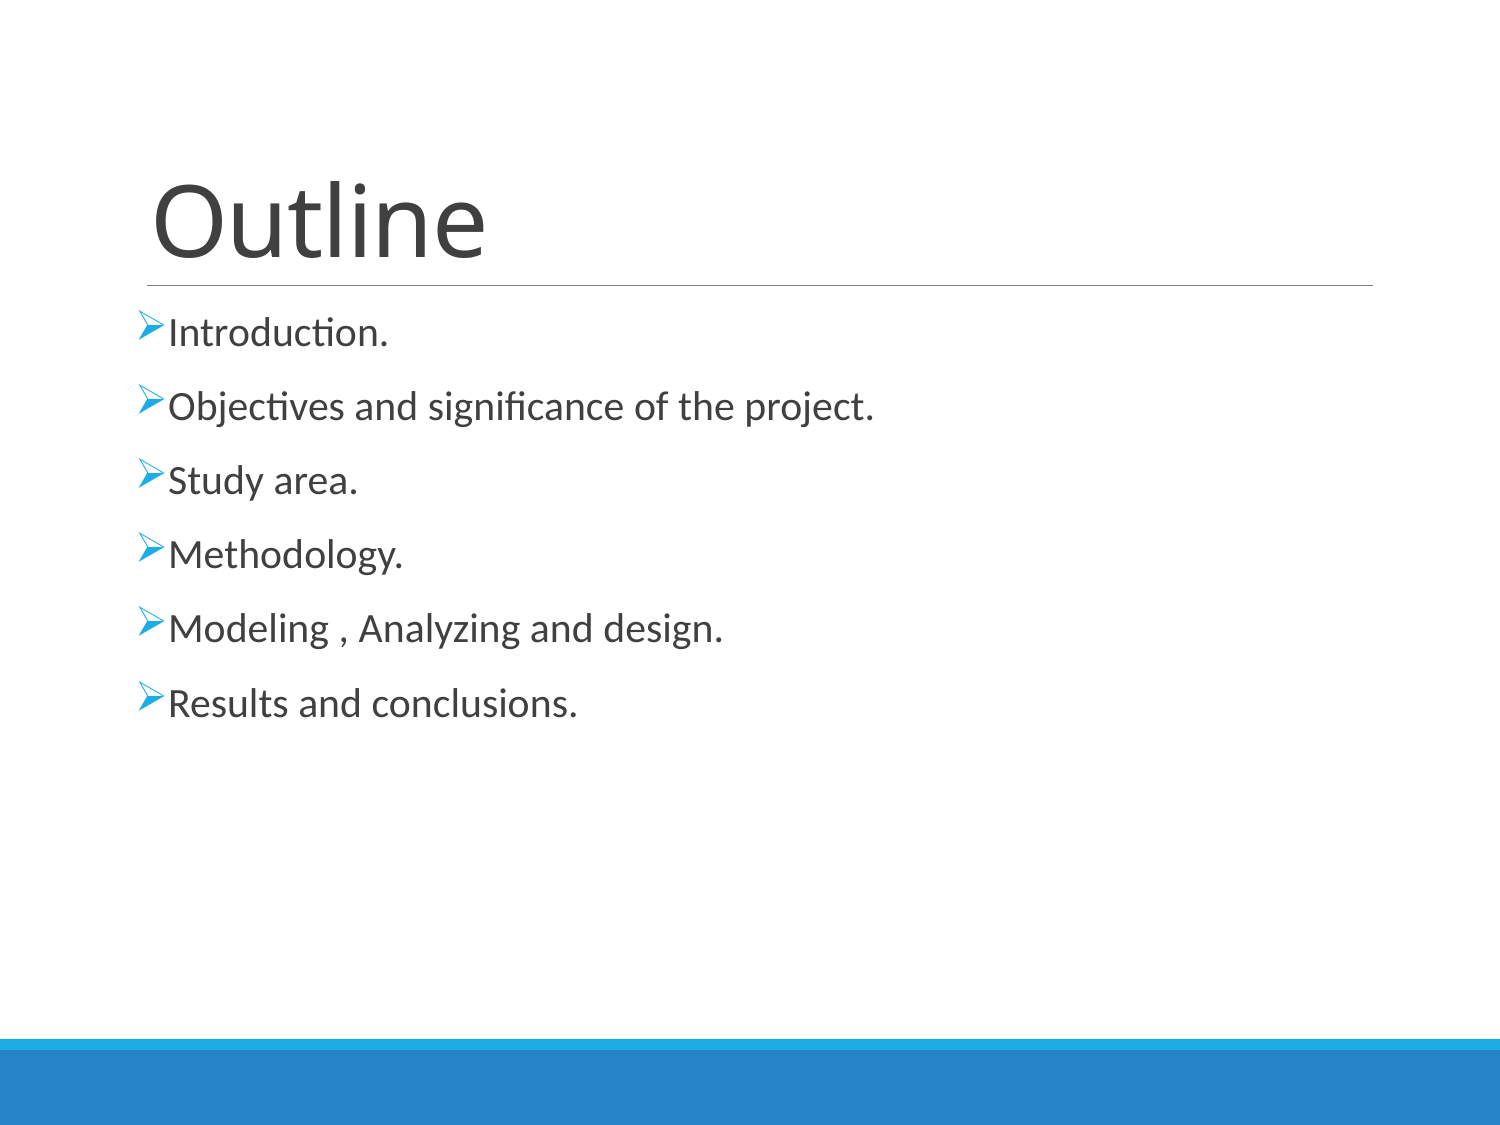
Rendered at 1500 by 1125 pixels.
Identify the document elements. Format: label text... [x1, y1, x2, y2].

list Introduction. Objectives and significance of the project. Study area. Methodology. Modeling , Analyzing and design. Results and conclusions. [135, 302, 1373, 963]
title Outline [135, 47, 1373, 285]
